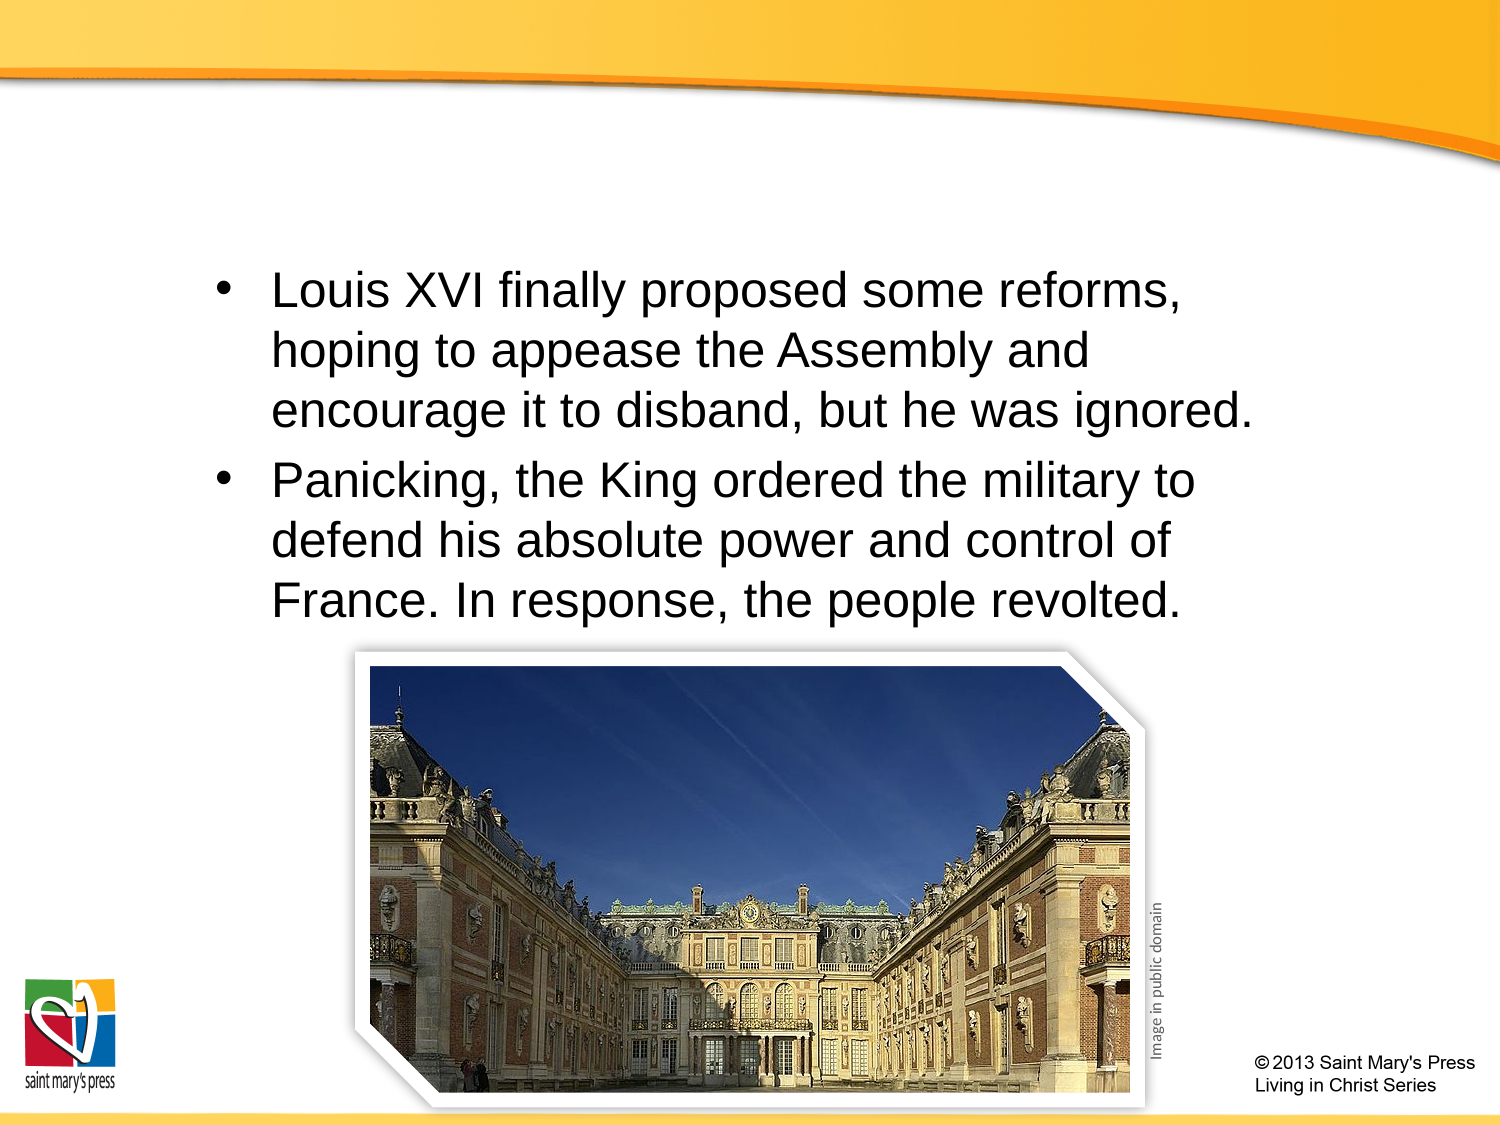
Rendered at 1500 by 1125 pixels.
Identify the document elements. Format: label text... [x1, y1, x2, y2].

text_box Image in public domain [1141, 812, 1173, 1075]
picture [0, 0, 1500, 1125]
list Louis XVI finally proposed some reforms, hoping to appease the Assembly and encourage it to disband, but he was ignored. Panicking, the King ordered the military to defend his absolute power and control of France. In response, the people revolted. [200, 249, 1350, 1005]
